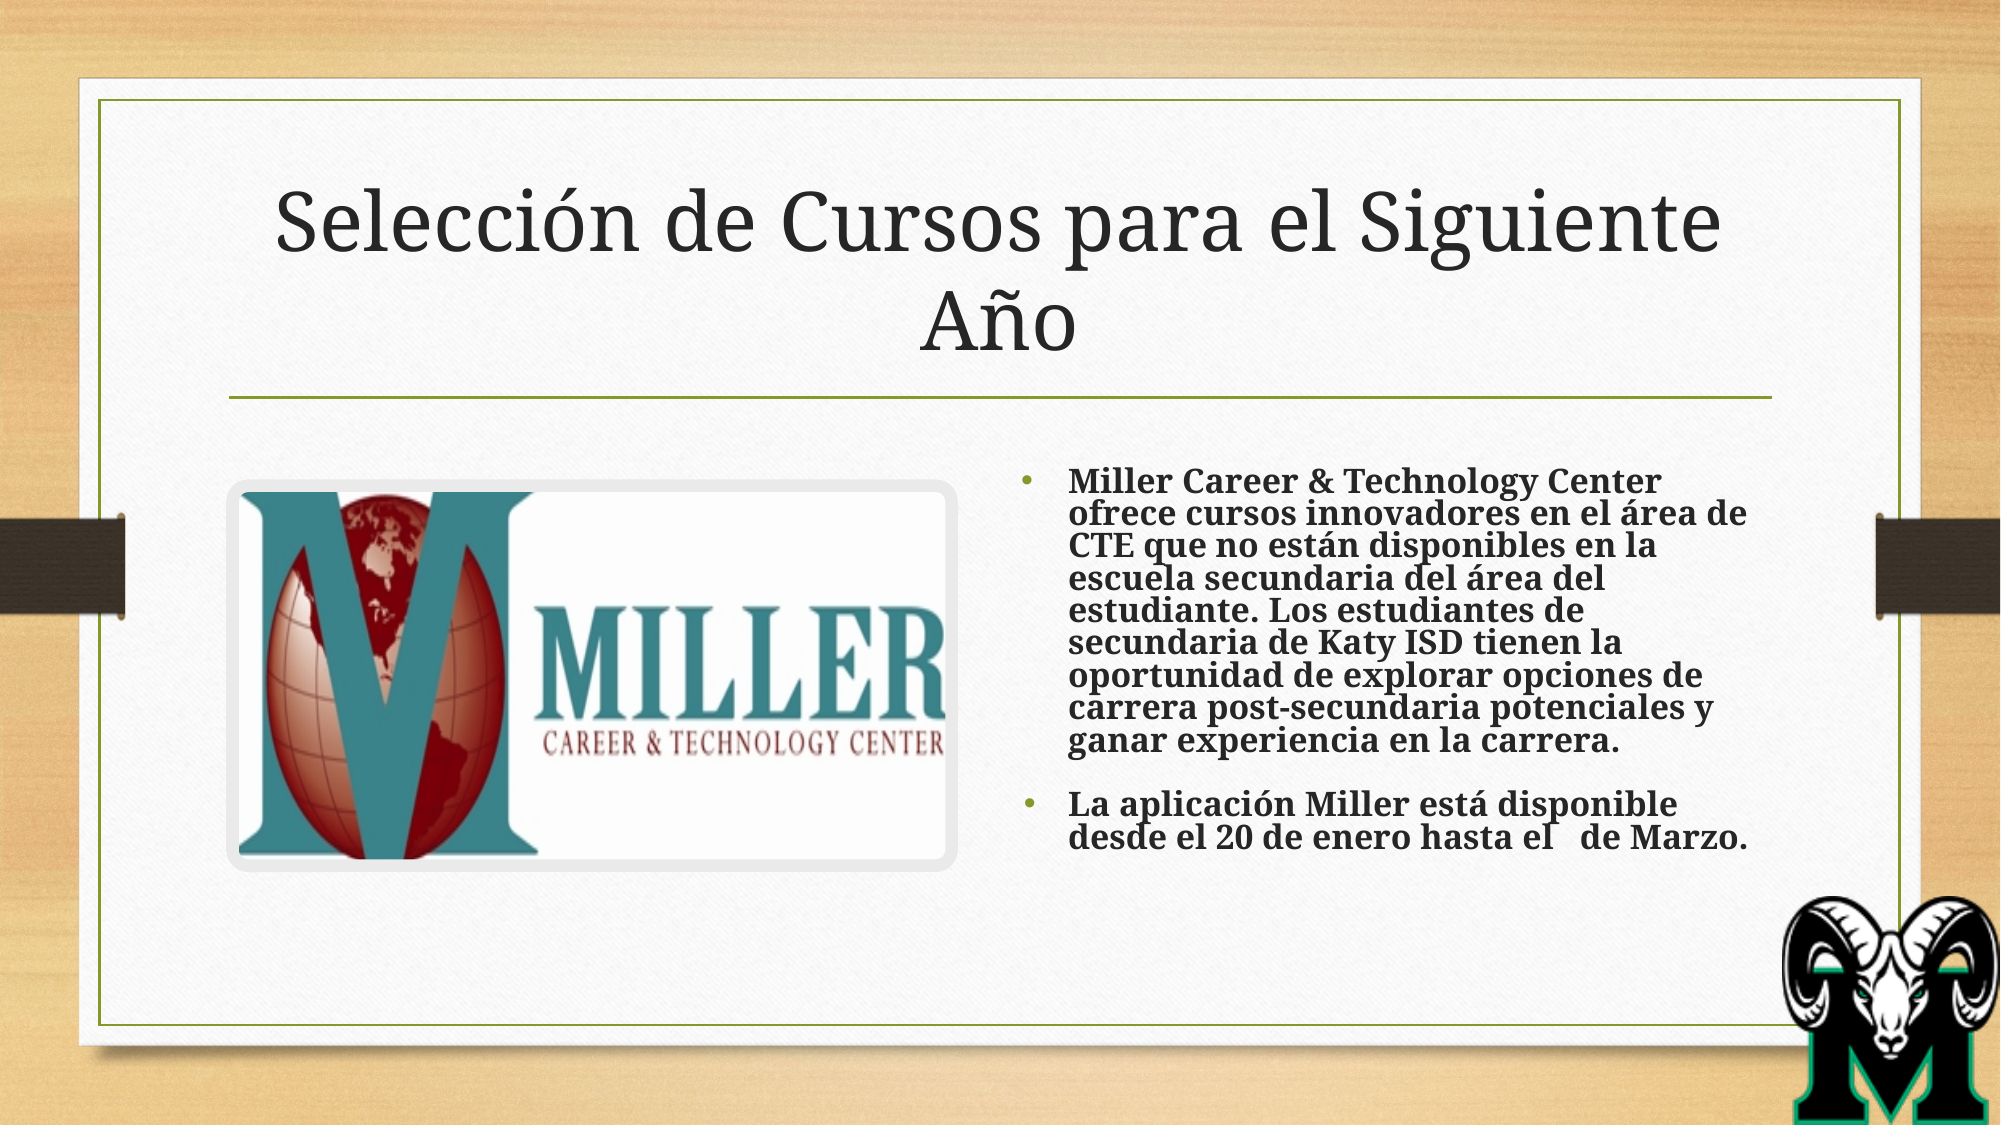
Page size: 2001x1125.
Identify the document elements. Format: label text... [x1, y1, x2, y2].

title Selección de Cursos para el Siguiente Año [212, 161, 1788, 375]
list Miller Career & Technology Center ofrece cursos innovadores en el área de CTE que no están disponibles en la escuela secundaria del área del estudiante. Los estudiantes de secundaria de Katy ISD tienen la oportunidad de explorar opciones de carrera post-secundaria potenciales y ganar experiencia en la carrera. La aplicación Miller está disponible desde el 20 de enero hasta el de Marzo. [1006, 459, 1781, 892]
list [232, 485, 952, 866]
picture [0, 0, 2001, 1125]
